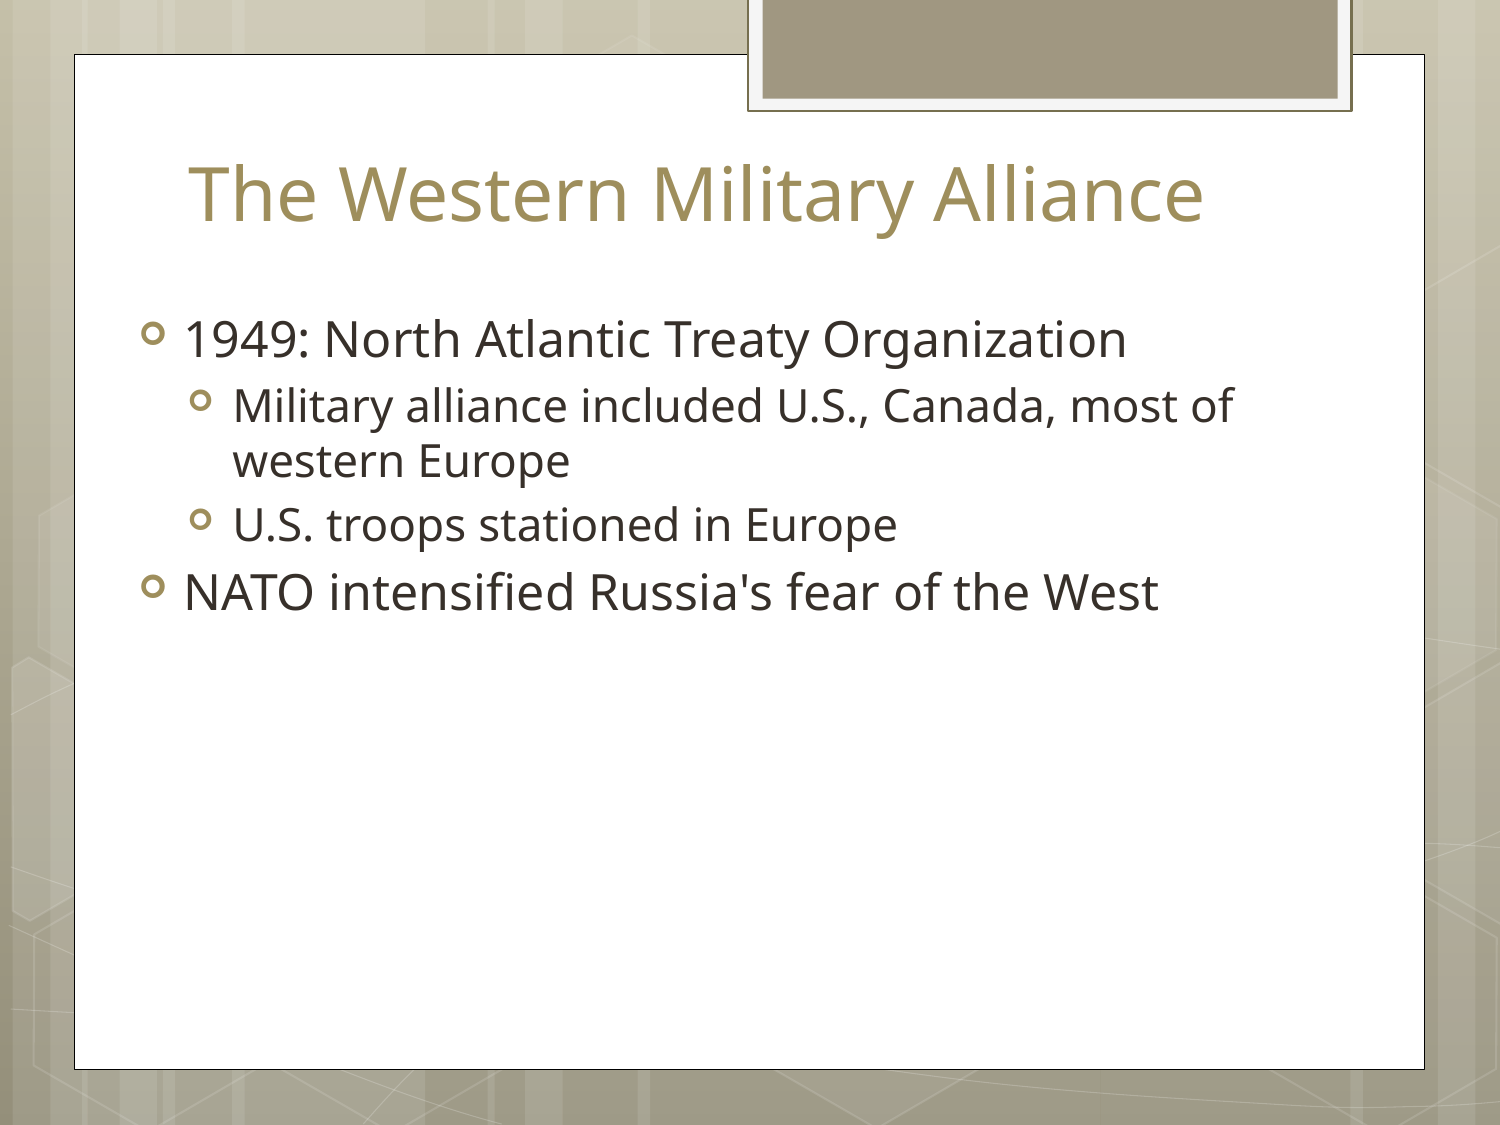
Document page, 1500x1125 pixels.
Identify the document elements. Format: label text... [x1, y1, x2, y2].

title The Western Military Alliance [173, 137, 1327, 244]
list 1949: North Atlantic Treaty Organization Military alliance included U.S., Canada, most of western Europe U.S. troops stationed in Europe NATO intensified Russia's fear of the West [112, 299, 1363, 1100]
